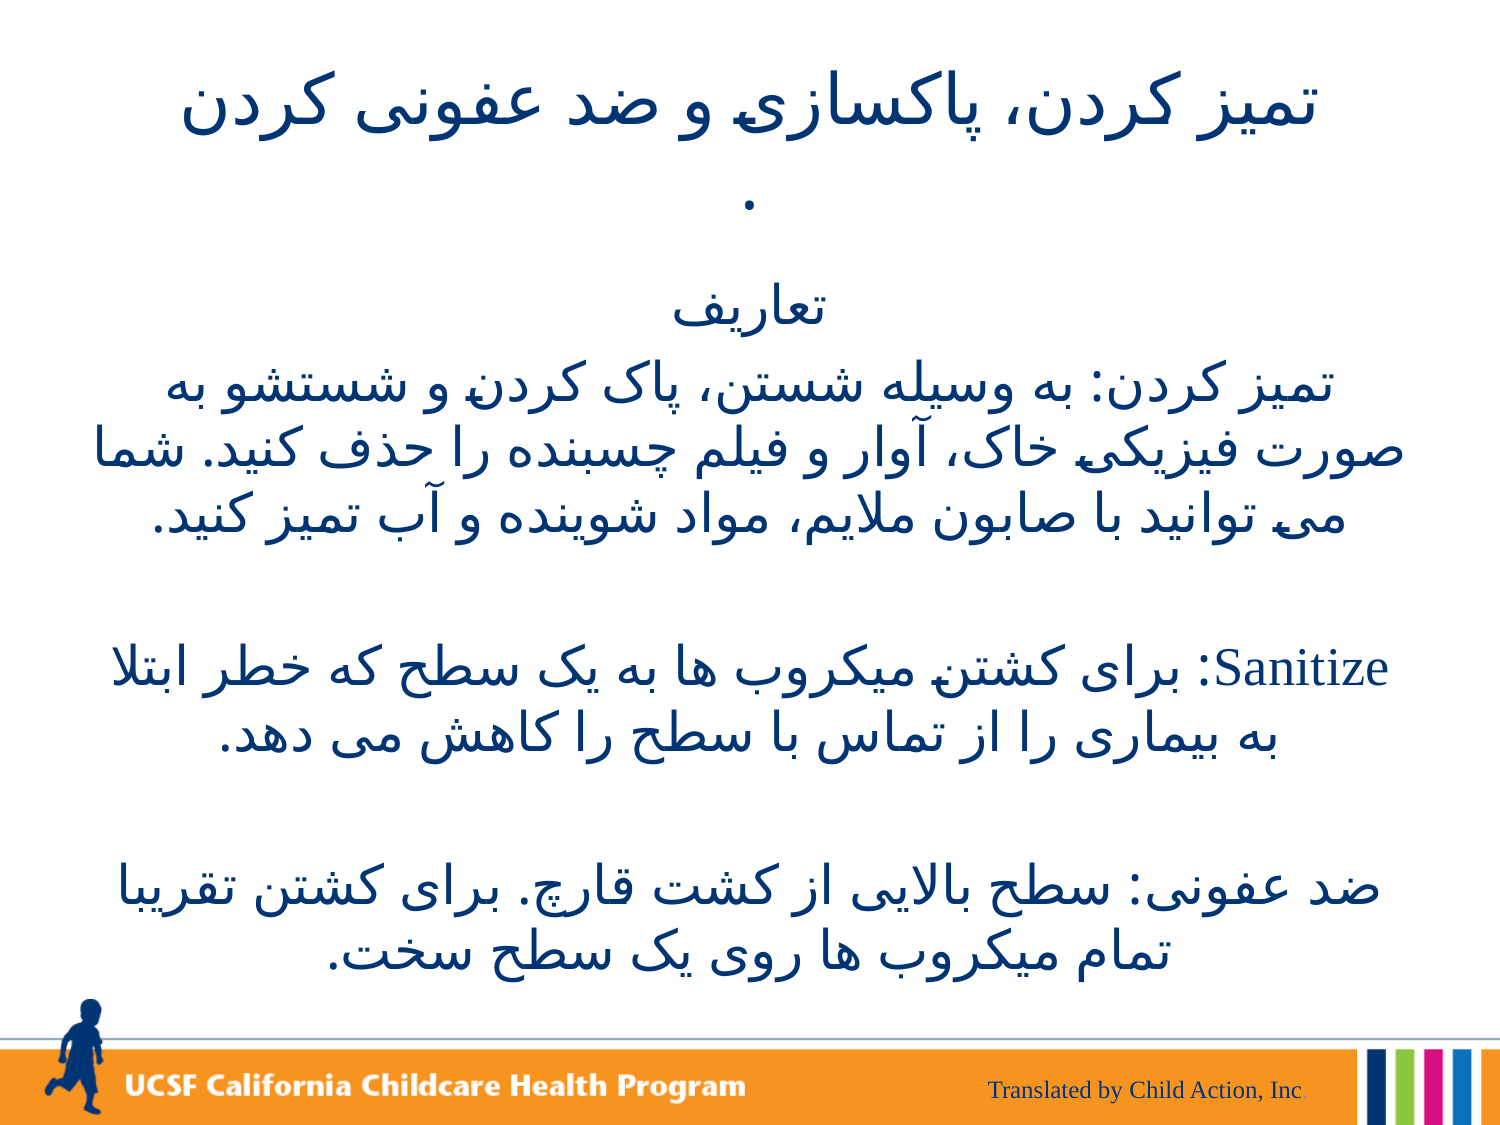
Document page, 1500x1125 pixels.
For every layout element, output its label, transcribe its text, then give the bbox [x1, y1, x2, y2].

list تعاریف تمیز کردن: به وسیله شستن، پاک کردن و شستشو به صورت فیزیکی خاک، آوار و فیلم چسبنده را حذف کنید. شما می توانید با صابون ملایم، مواد شوینده و آب تمیز کنید. Sanitize: برای کشتن میکروب ها به یک سطح که خطر ابتلا به بیماری را از تماس با سطح را کاهش می دهد. ضد عفونی: سطح بالایی از کشت قارچ. برای کشتن تقریبا تمام میکروب ها روی یک سطح سخت. [75, 262, 1425, 1005]
footer Translated by Child Action, Inc. [910, 1058, 1386, 1118]
picture [0, 999, 1500, 1125]
title تمیز کردن، پاکسازی و ضد عفونی کردن . [75, 45, 1425, 233]
